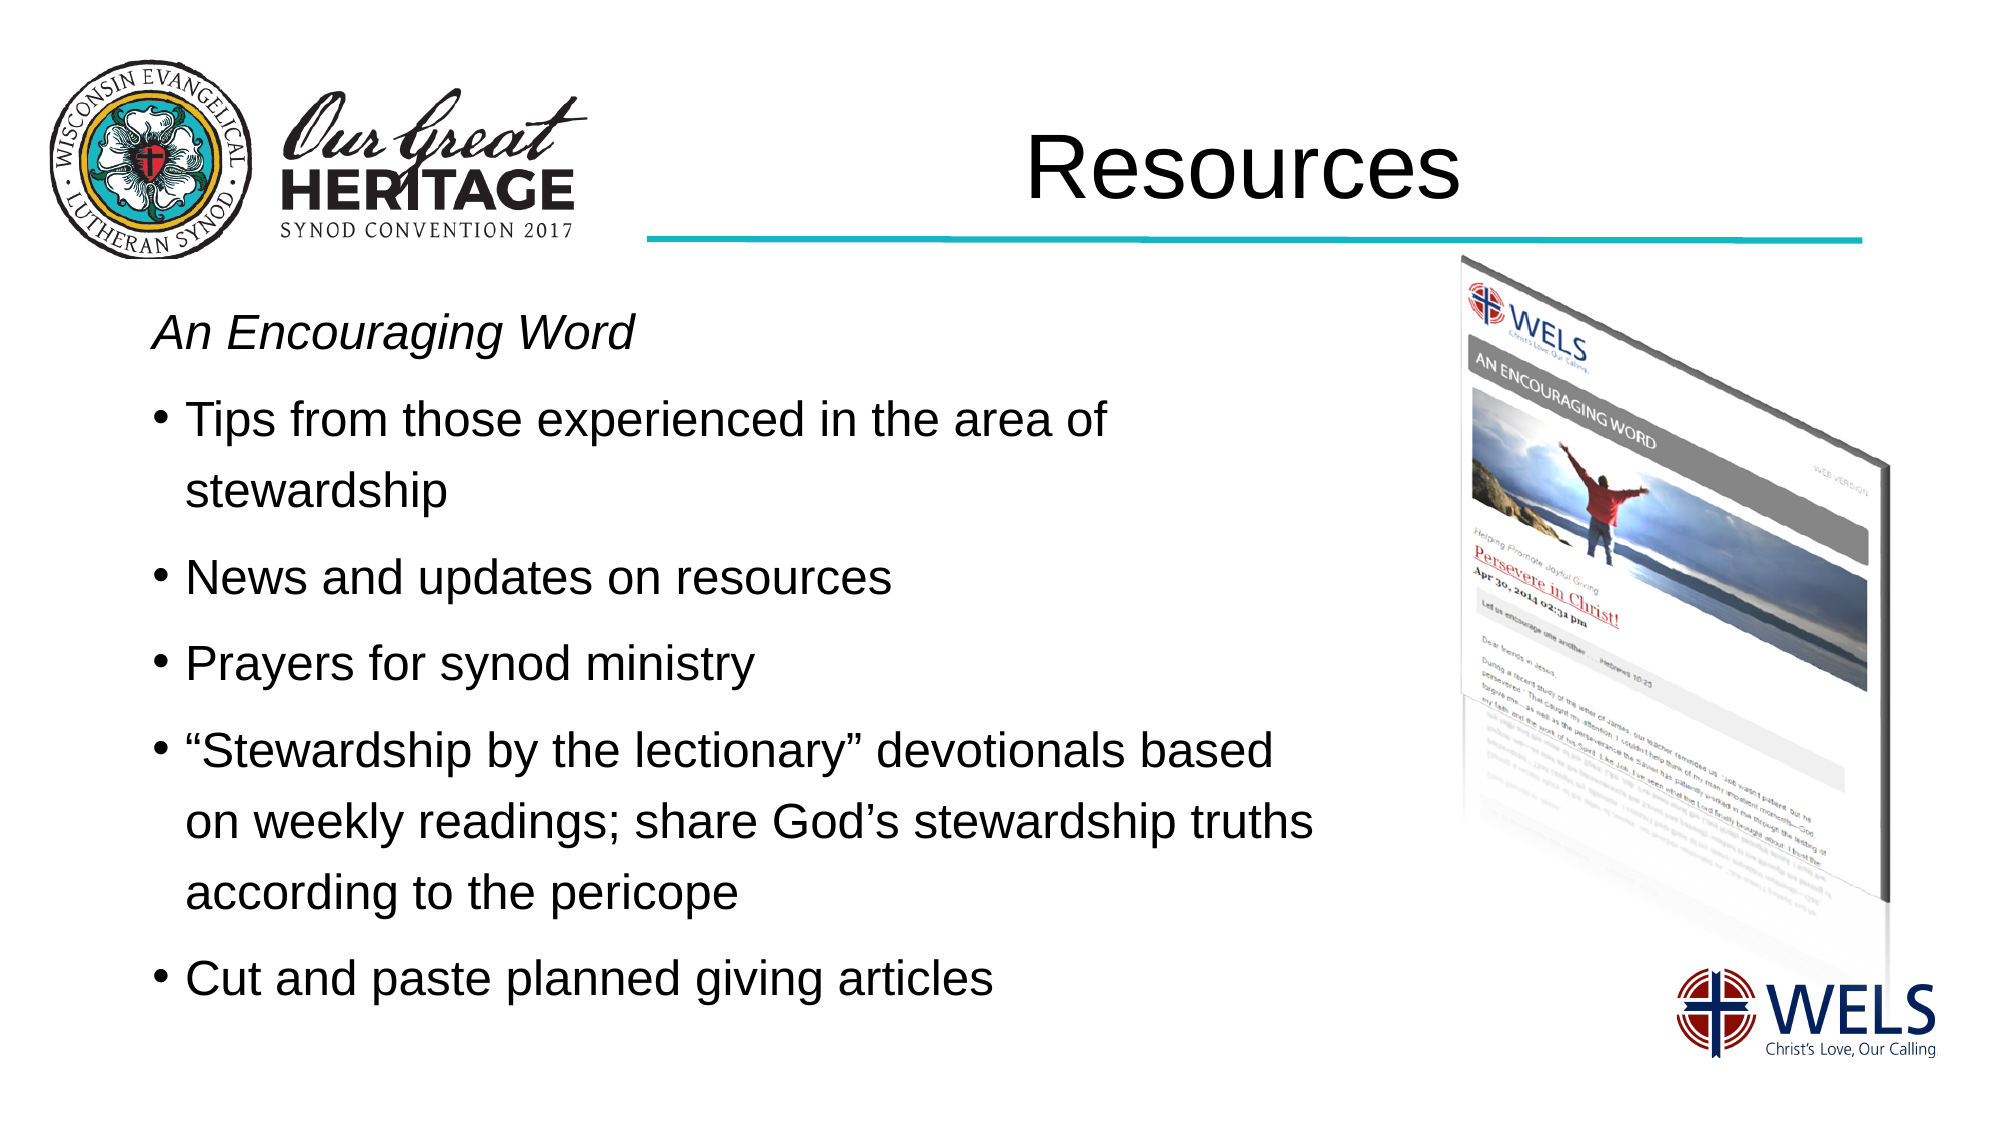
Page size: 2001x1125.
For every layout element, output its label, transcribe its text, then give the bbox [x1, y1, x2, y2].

title Resources [625, 59, 1863, 278]
picture [1456, 253, 1894, 1125]
list An Encouraging Word Tips from those experienced in the area of stewardship News and updates on resources Prayers for synod ministry “Stewardship by the lectionary” devotionals based on weekly readings; share God’s stewardship truths according to the pericope Cut and paste planned giving articles [137, 299, 1348, 1014]
